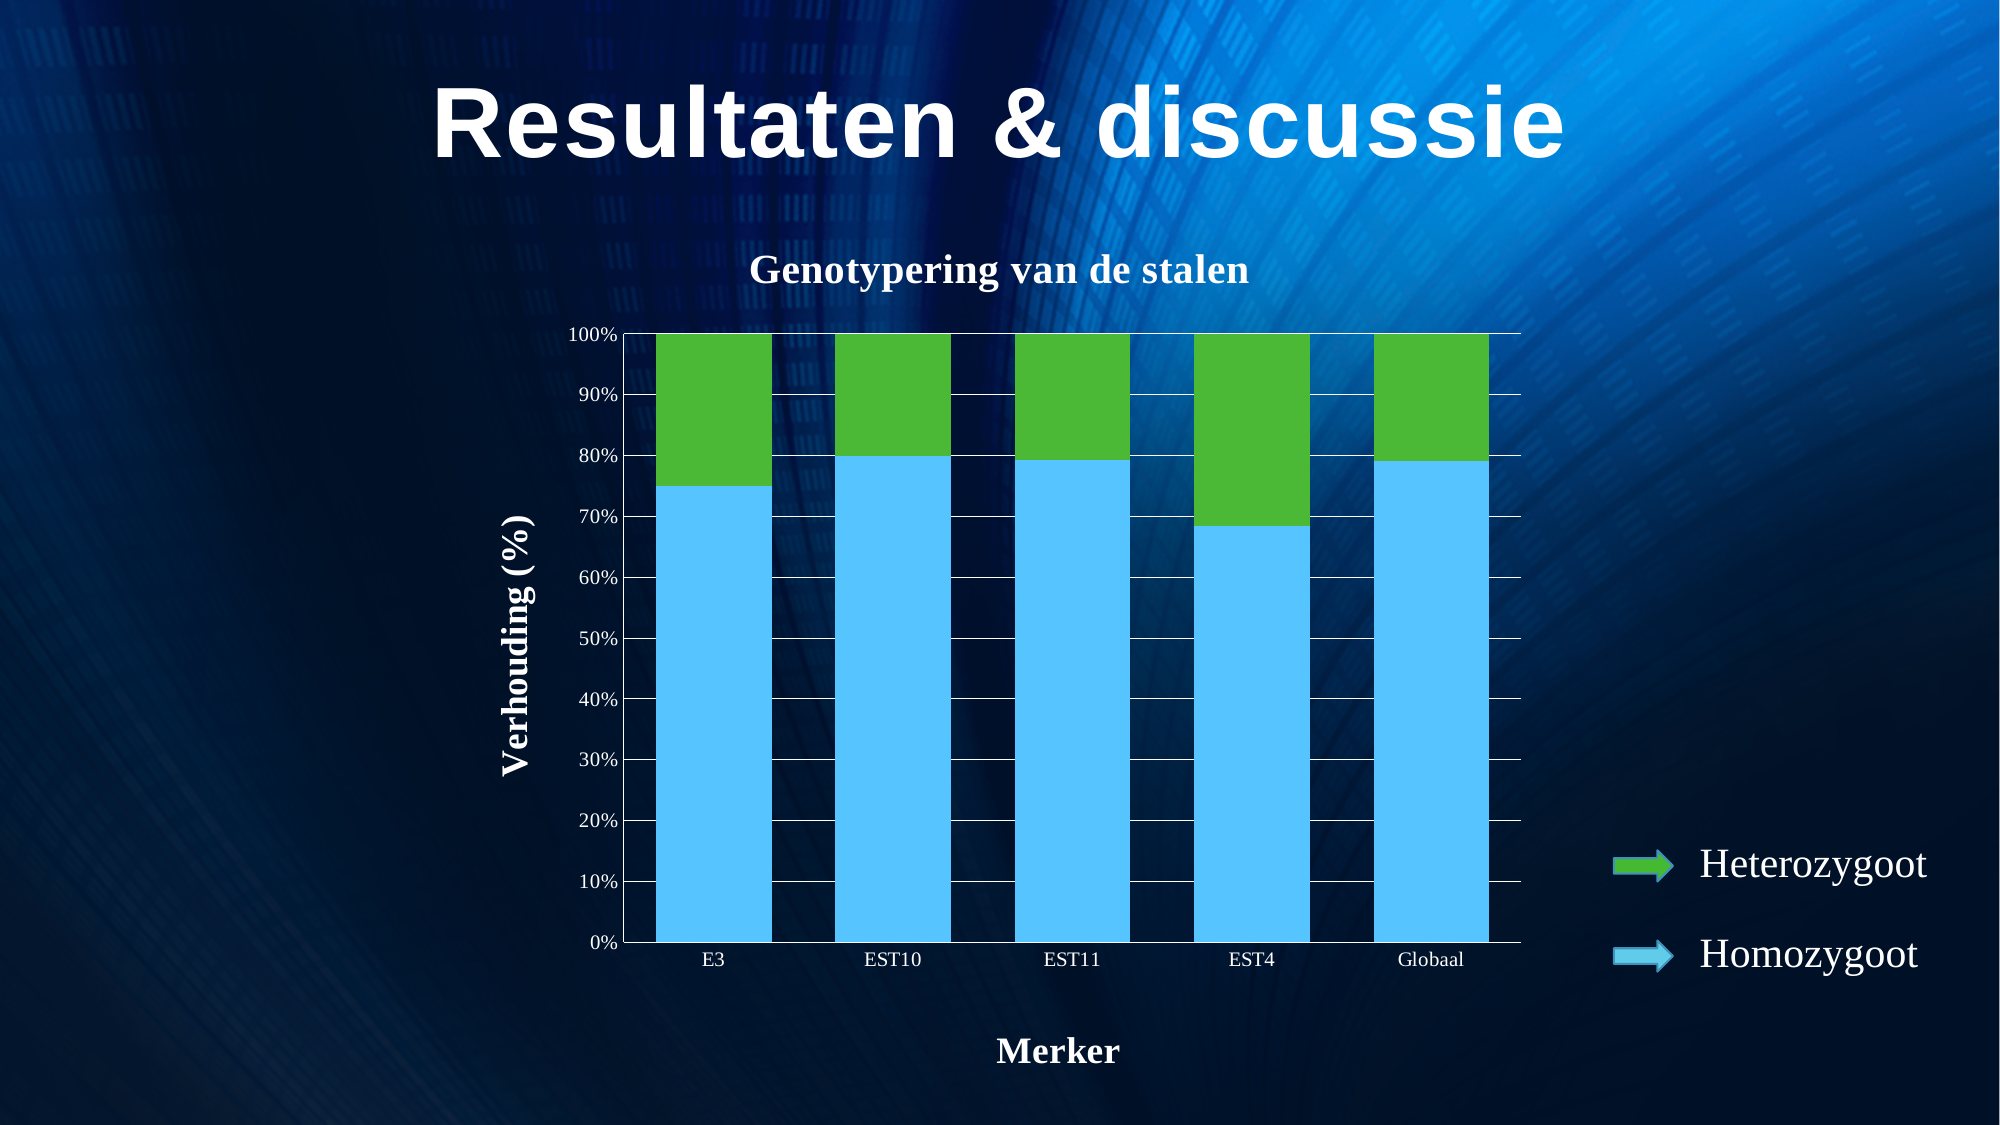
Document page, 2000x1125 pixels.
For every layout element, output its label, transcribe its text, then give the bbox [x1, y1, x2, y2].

picture [0, 0, 2000, 1125]
chart [456, 208, 1544, 1083]
title Resultaten & discussie [249, 62, 1750, 185]
text_box [1612, 849, 1674, 883]
text_box Heterozygoot Homozygoot [1684, 834, 1945, 984]
text_box [1612, 939, 1674, 973]
